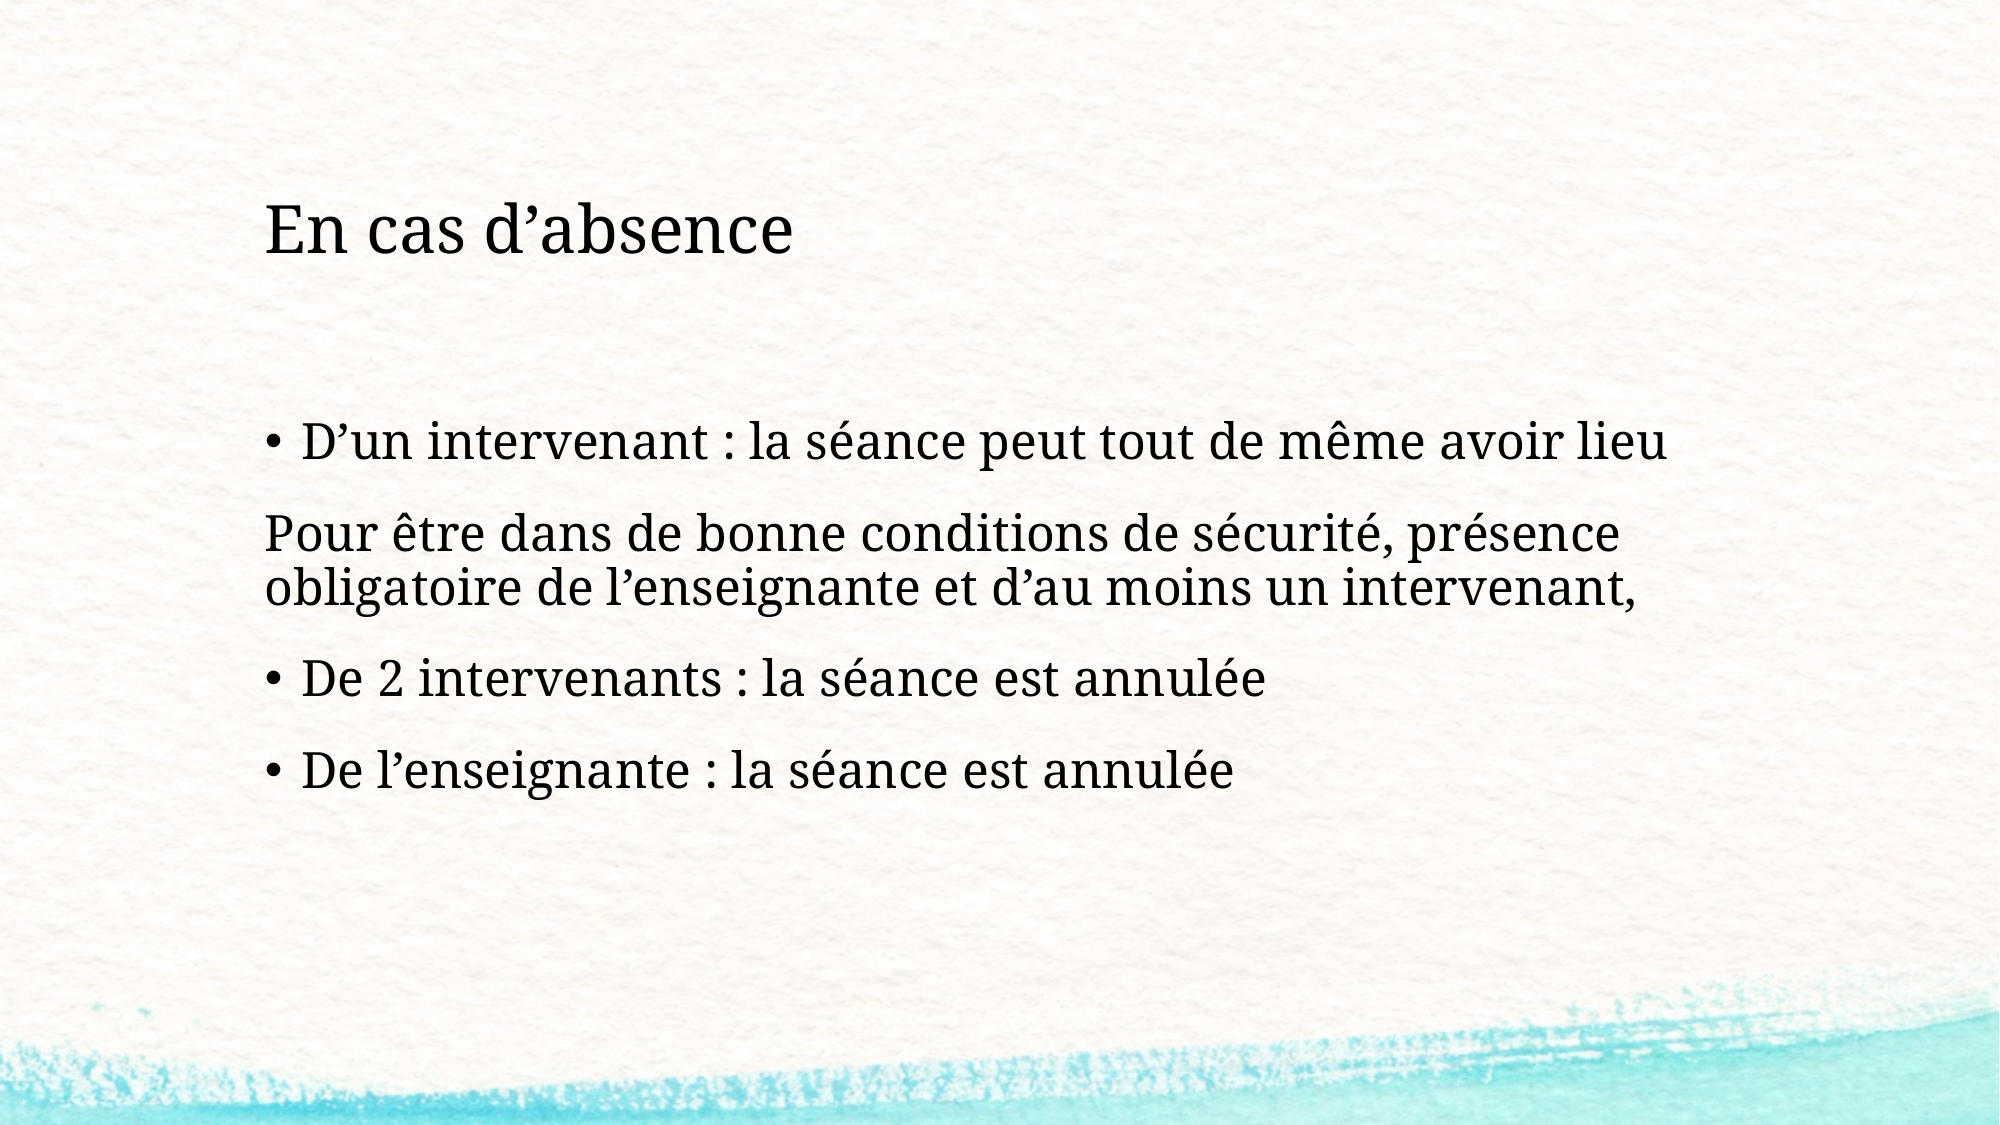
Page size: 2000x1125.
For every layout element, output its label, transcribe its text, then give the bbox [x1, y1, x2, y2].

list D’un intervenant : la séance peut tout de même avoir lieu Pour être dans de bonne conditions de sécurité, présence obligatoire de l’enseignante et d’au moins un intervenant, De 2 intervenants : la séance est annulée De l’enseignante : la séance est annulée [249, 408, 1825, 988]
picture [0, 0, 2000, 1125]
title En cas d’absence [249, 87, 1825, 275]
